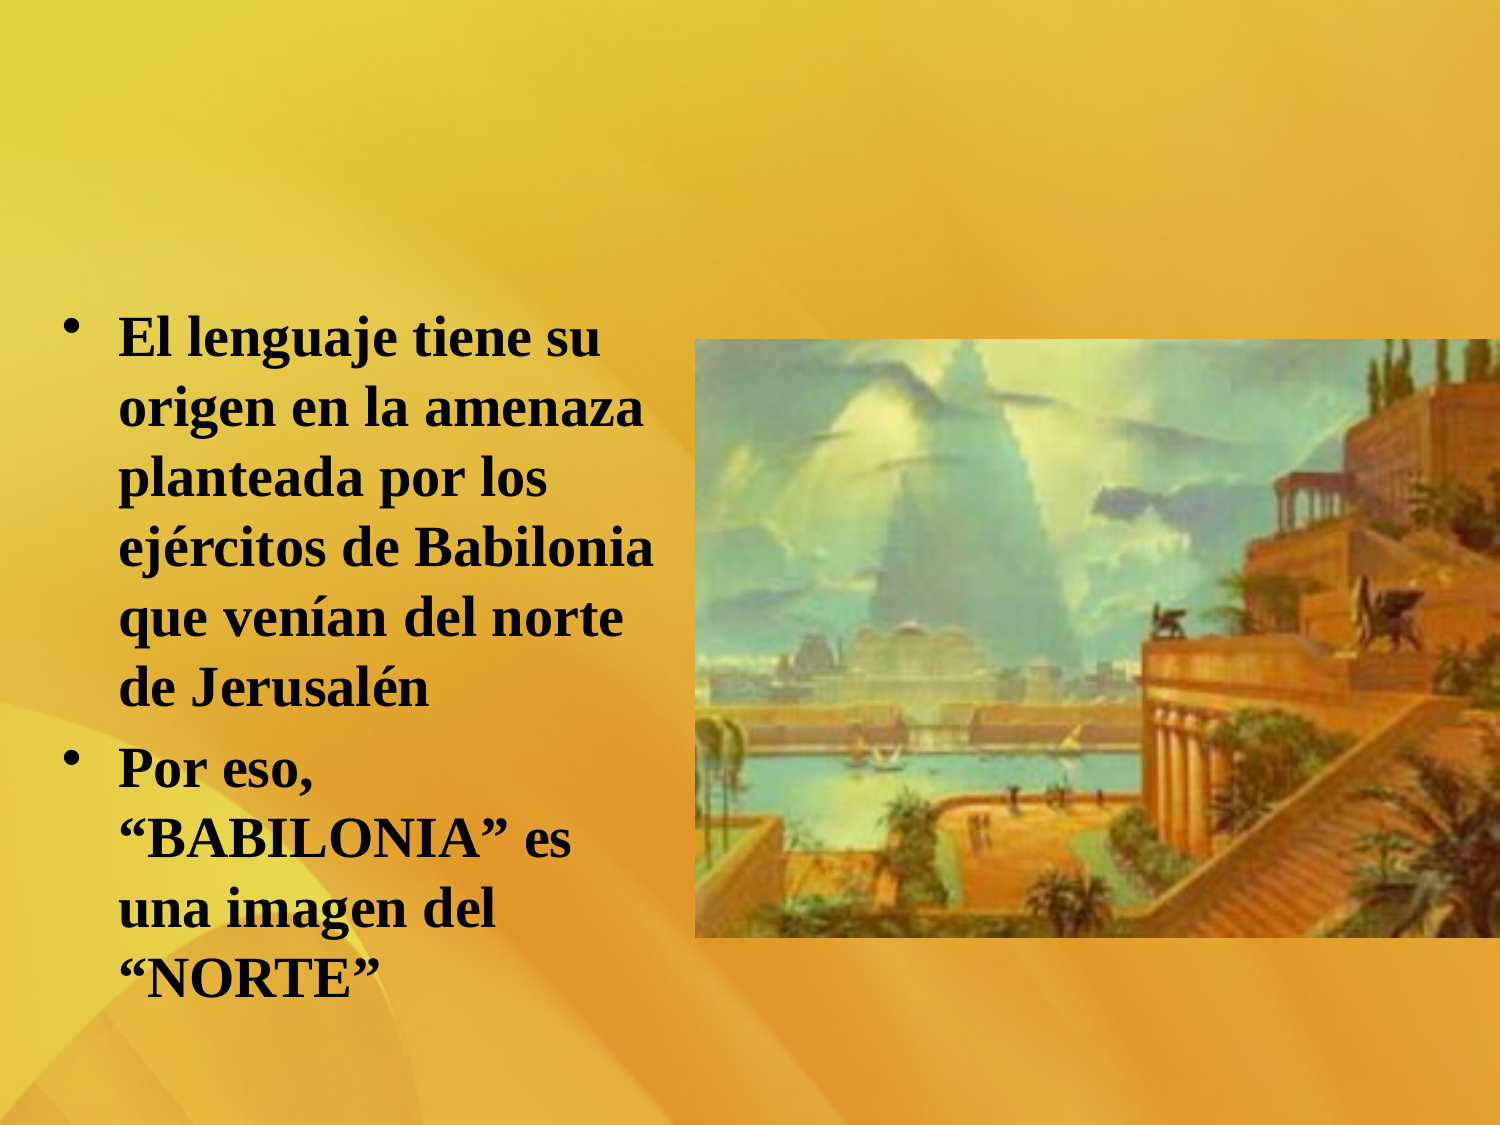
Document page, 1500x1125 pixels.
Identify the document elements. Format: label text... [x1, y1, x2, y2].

picture [0, 0, 1500, 1125]
list El lenguaje tiene su origen en la amenaza planteada por los ejércitos de Babilonia que venían del norte de Jerusalén Por eso, “BABILONIA” es una imagen del “NORTE” [46, 290, 680, 1034]
